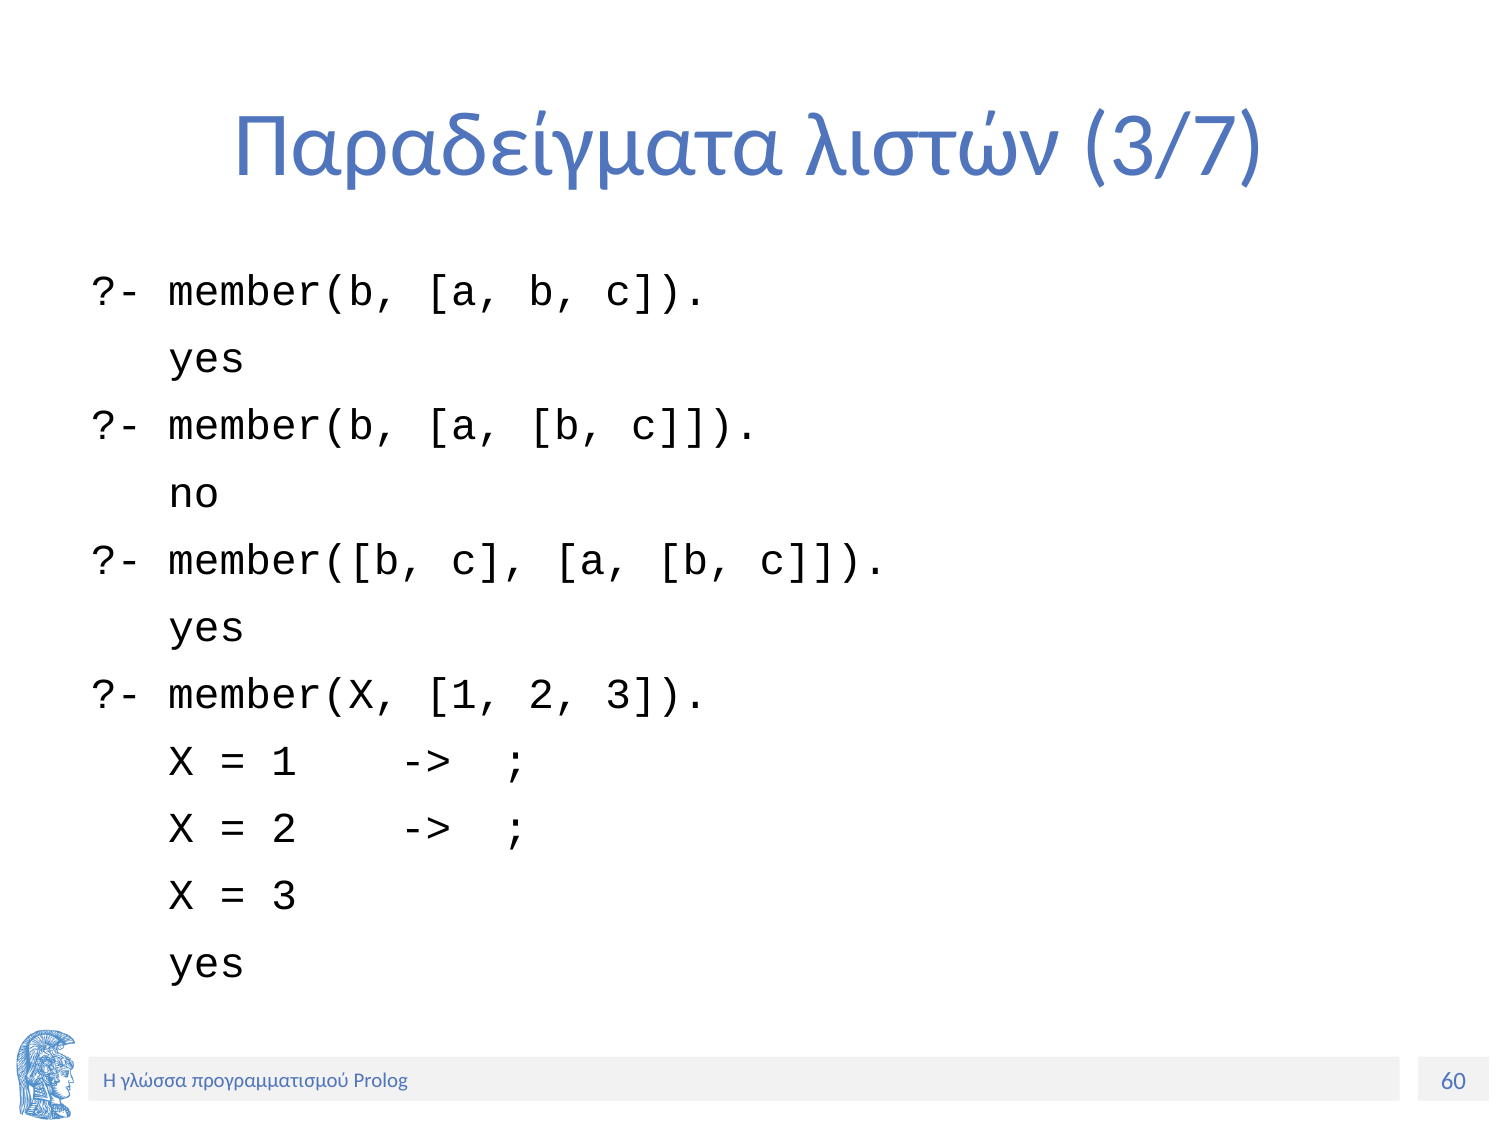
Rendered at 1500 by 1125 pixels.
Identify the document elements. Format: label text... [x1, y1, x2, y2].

list ?- member(b, [a, b, c]). yes ?- member(b, [a, [b, c]]). no ?- member([b, c], [a, [b, c]]). yes ?- member(X, [1, 2, 3]). X = 1 -> ; X = 2 -> ; X = 3 yes [76, 255, 1427, 998]
picture [9, 1026, 81, 1120]
title Παραδείγματα λιστών (3/7) [75, 45, 1425, 233]
